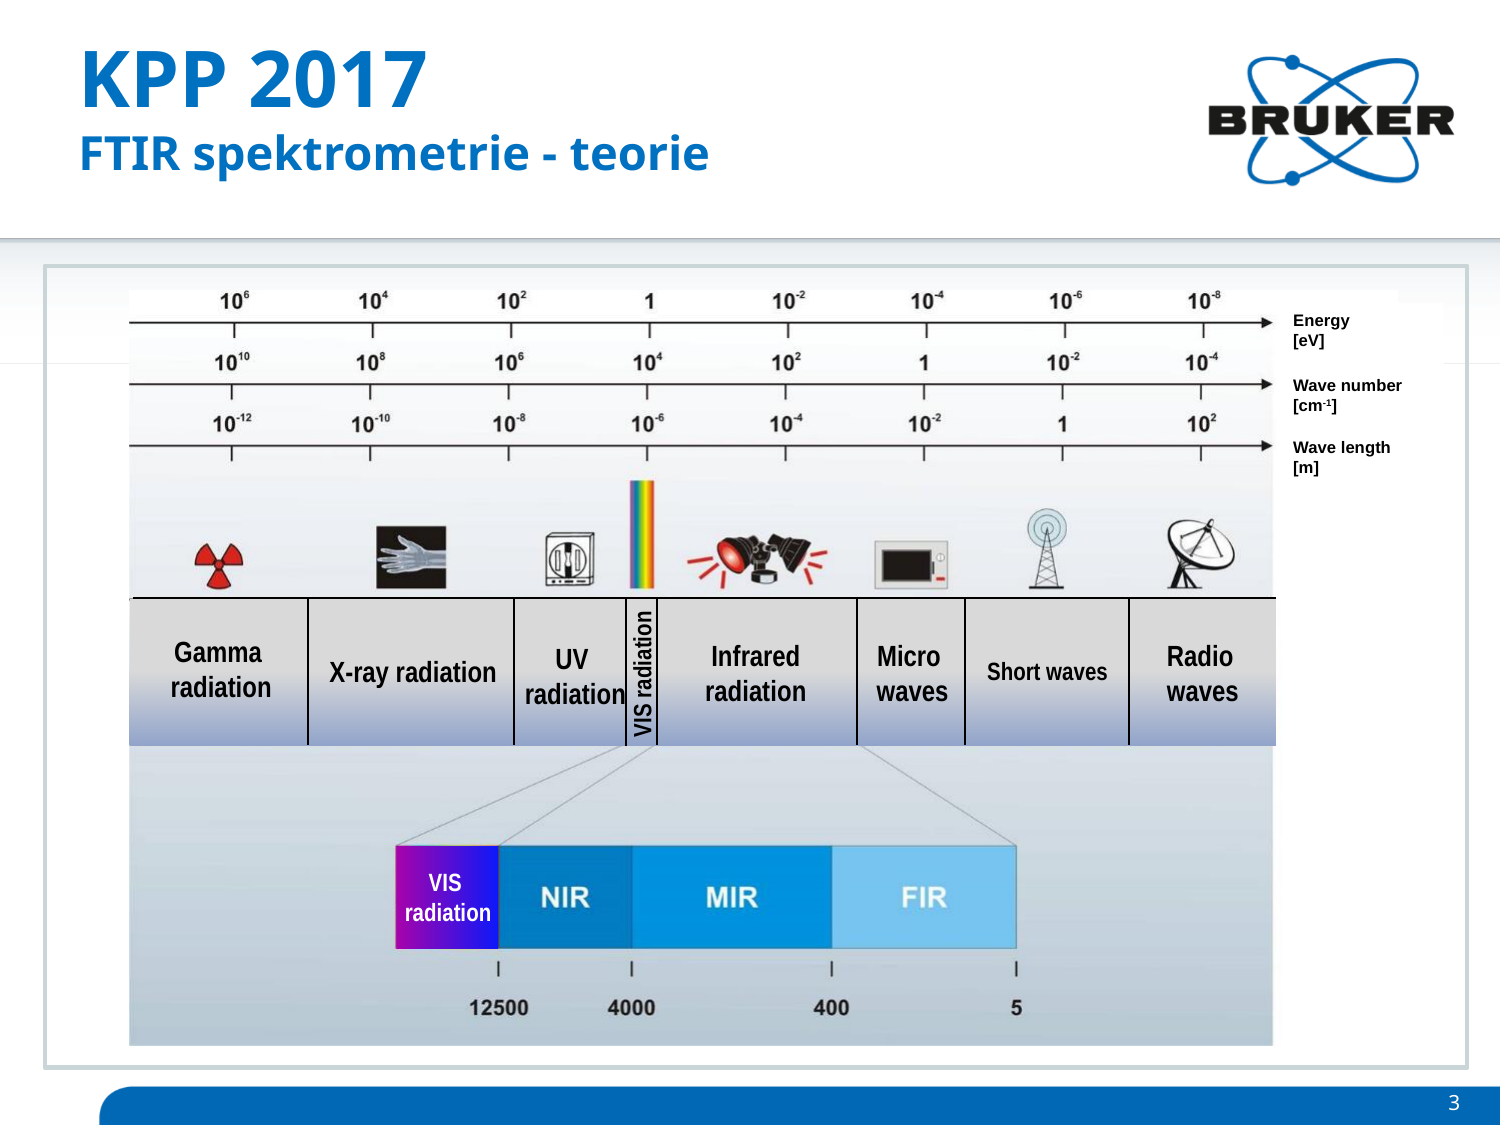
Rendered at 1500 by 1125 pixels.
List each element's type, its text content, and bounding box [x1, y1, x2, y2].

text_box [129, 290, 1444, 1047]
picture [0, 2, 1500, 1125]
slide_number 3 [1124, 1073, 1475, 1125]
text_box KPP 2017 FTIR spektrometrie - teorie [63, 22, 1204, 239]
